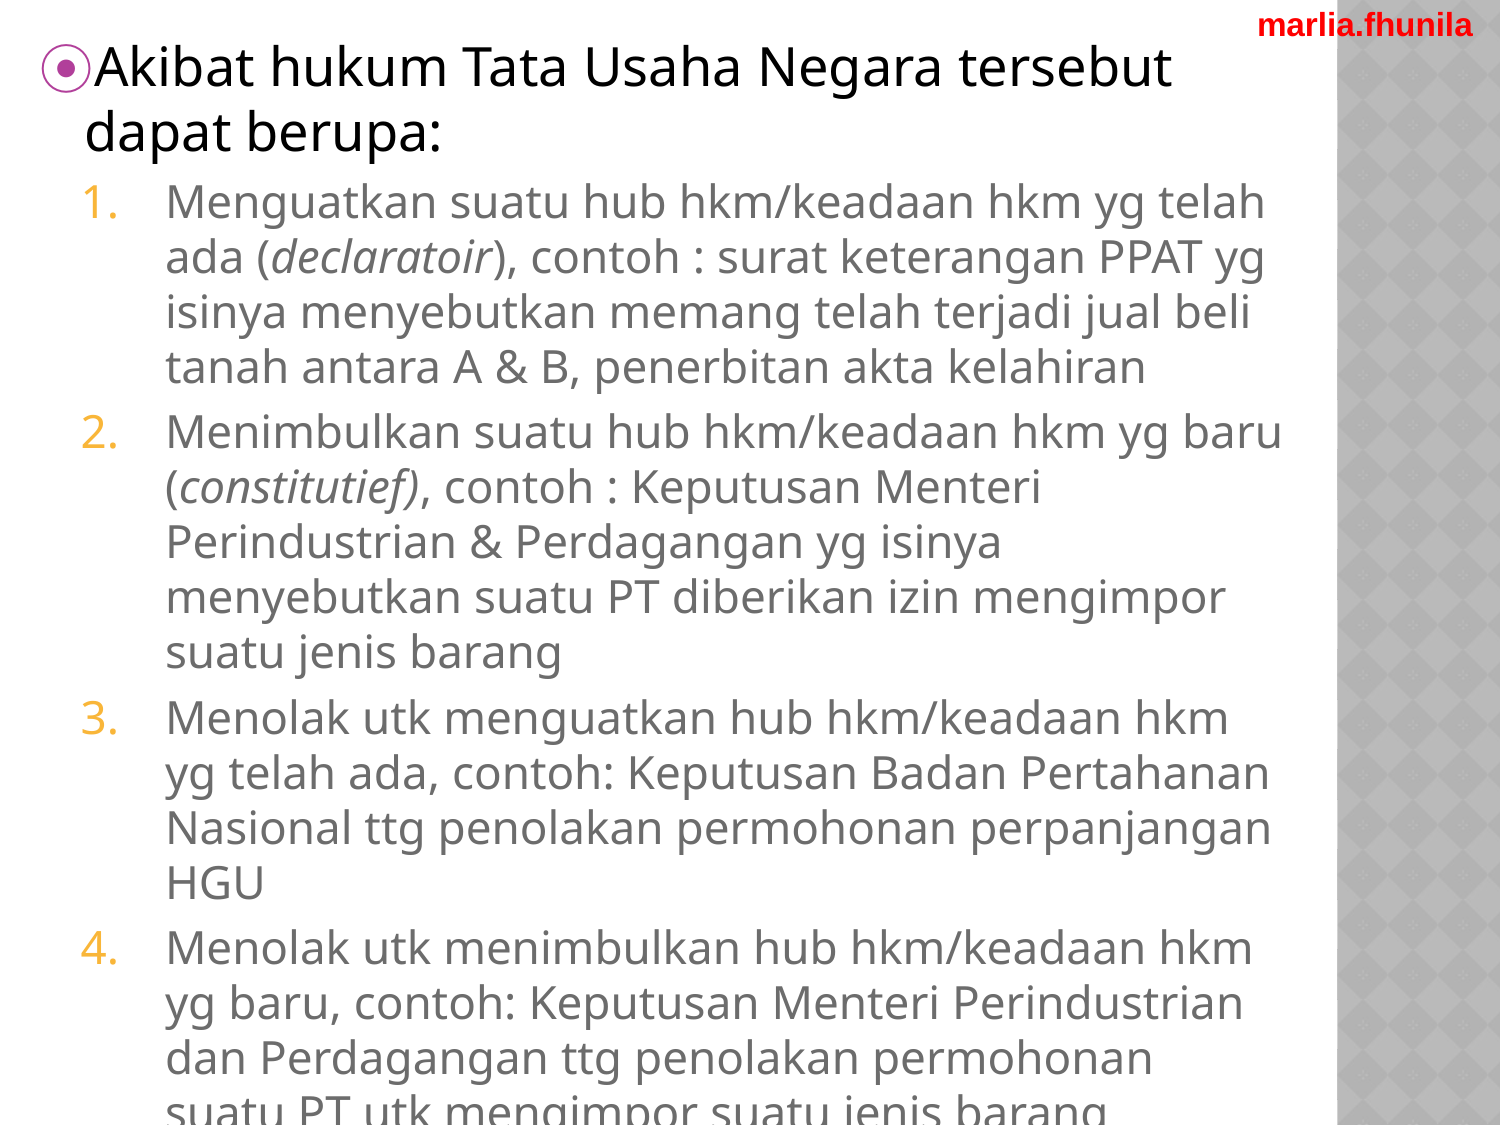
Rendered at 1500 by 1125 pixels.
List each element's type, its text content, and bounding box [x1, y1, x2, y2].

text_box marlia.fhunila [1230, 0, 1500, 47]
list Akibat hukum Tata Usaha Negara tersebut dapat berupa: Menguatkan suatu hub hkm/keadaan hkm yg telah ada (declaratoir), contoh : surat keterangan PPAT yg isinya menyebutkan memang telah terjadi jual beli tanah antara A & B, penerbitan akta kelahiran Menimbulkan suatu hub hkm/keadaan hkm yg baru (constitutief), contoh : Keputusan Menteri Perindustrian & Perdagangan yg isinya menyebutkan suatu PT diberikan izin mengimpor suatu jenis barang Menolak utk menguatkan hub hkm/keadaan hkm yg telah ada, contoh: Keputusan Badan Pertahanan Nasional ttg penolakan permohonan perpanjangan HGU Menolak utk menimbulkan hub hkm/keadaan hkm yg baru, contoh: Keputusan Menteri Perindustrian dan Perdagangan ttg penolakan permohonan suatu PT utk mengimpor suatu jenis barang [24, 24, 1300, 1063]
